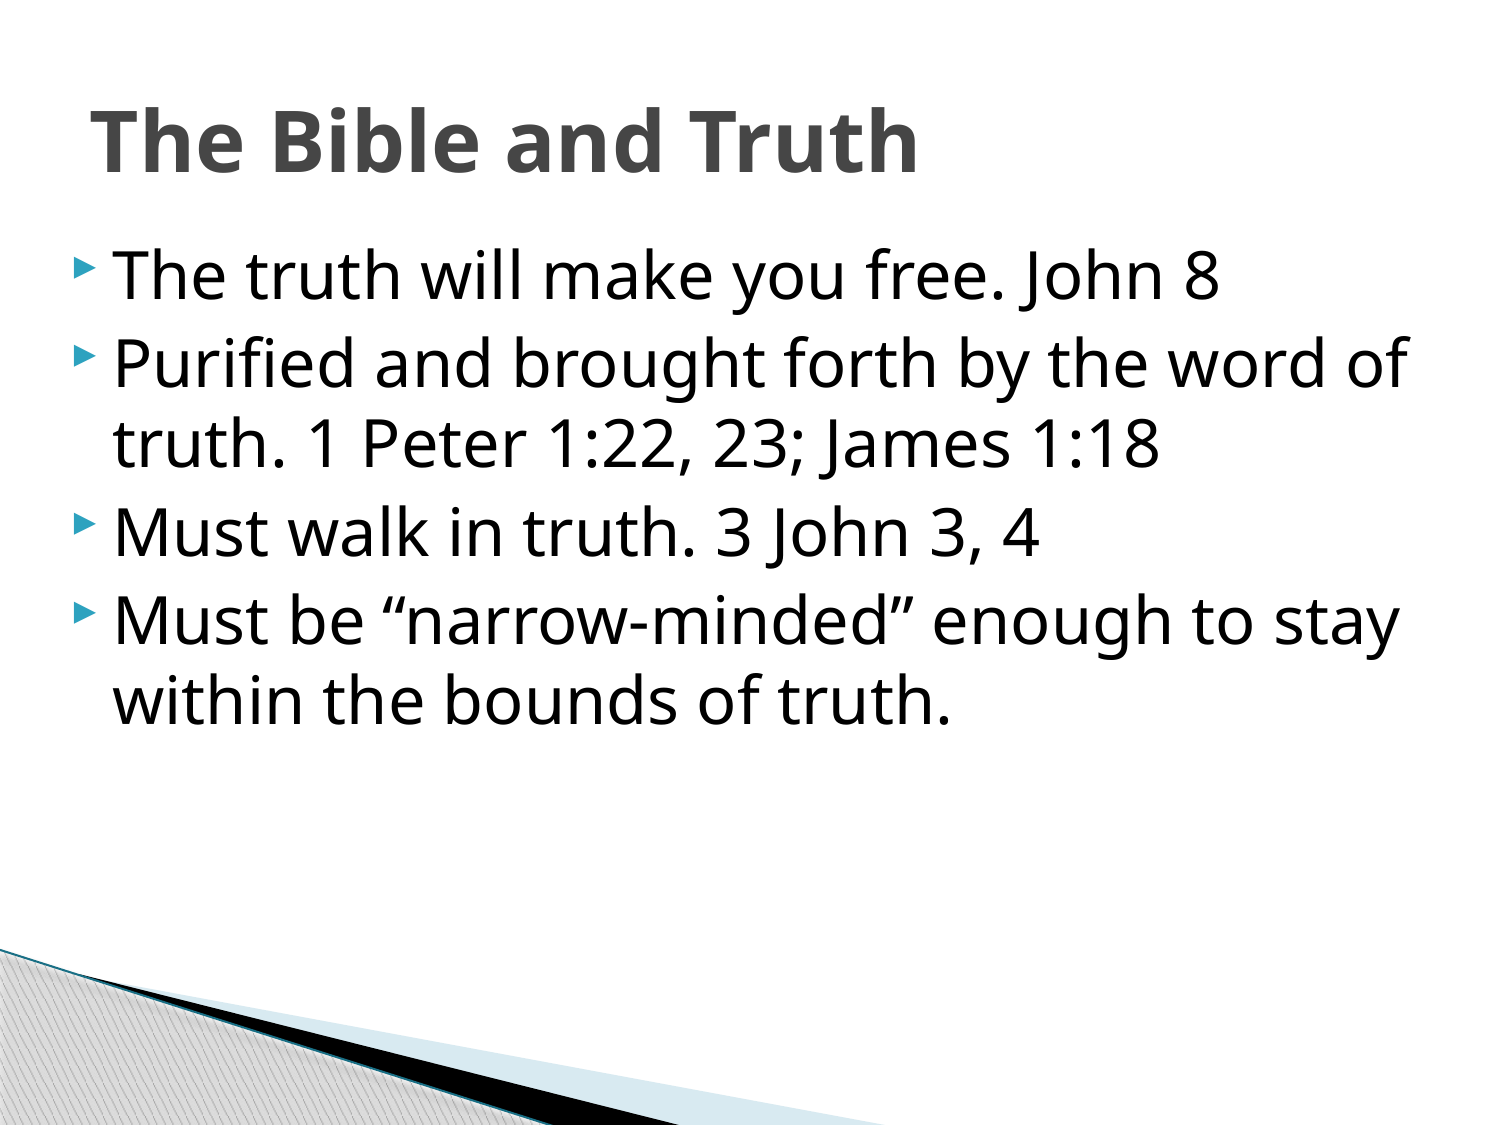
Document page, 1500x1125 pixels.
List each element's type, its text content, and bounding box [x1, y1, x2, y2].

list The truth will make you free. John 8 Purified and brought forth by the word of truth. 1 Peter 1:22, 23; James 1:18 Must walk in truth. 3 John 3, 4 Must be “narrow-minded” enough to stay within the bounds of truth. [37, 224, 1451, 1038]
title The Bible and Truth [75, 45, 1425, 233]
